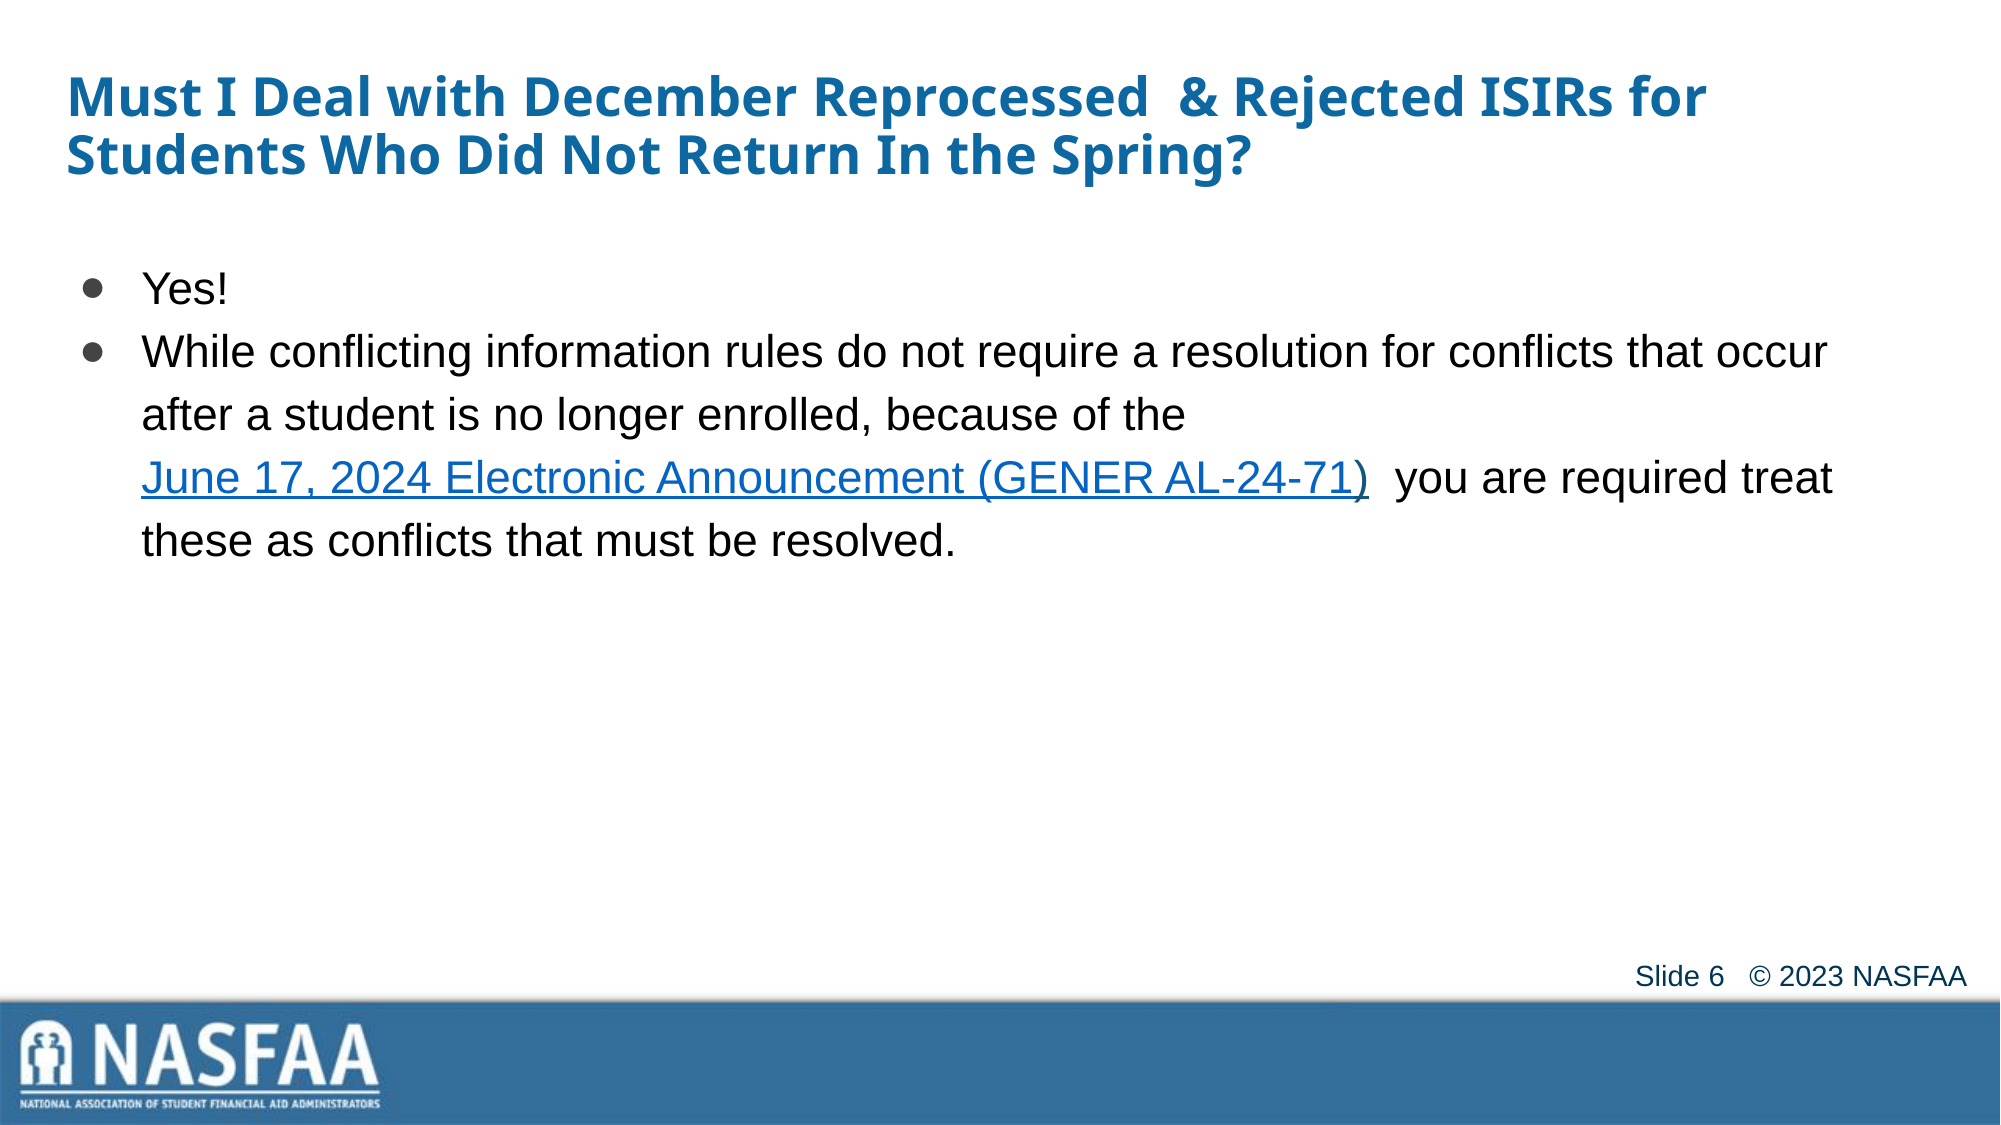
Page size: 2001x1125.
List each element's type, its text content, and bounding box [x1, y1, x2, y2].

list Yes! While conflicting information rules do not require a resolution for conflicts that occur after a student is no longer enrolled, because of the June 17, 2024 Electronic Announcement (GENER AL-24-71) you are required treat these as conflicts that must be resolved. [51, 242, 1949, 888]
picture [0, 0, 2000, 1125]
title Must I Deal with December Reprocessed & Rejected ISIRs for Students Who Did Not Return In the Spring? [51, 60, 1949, 221]
